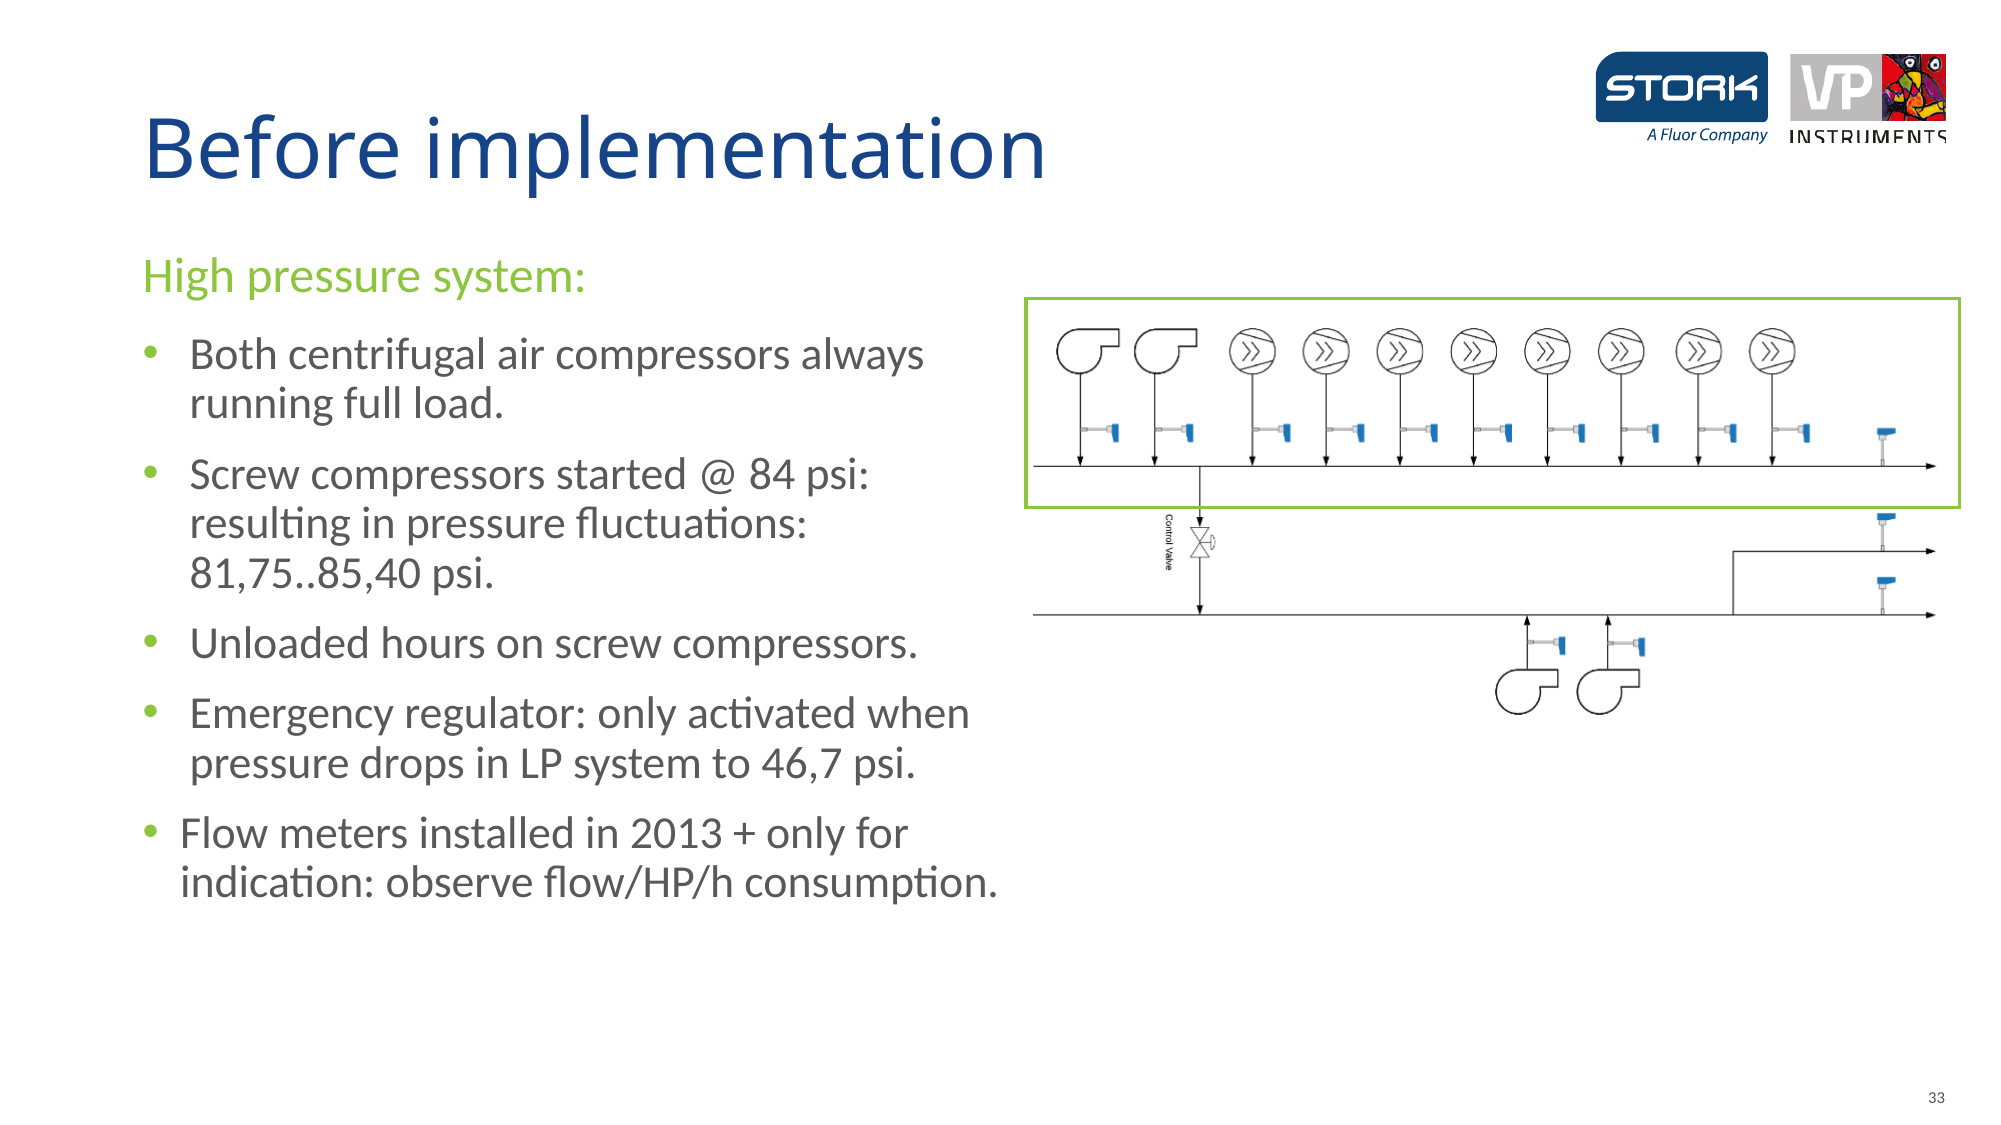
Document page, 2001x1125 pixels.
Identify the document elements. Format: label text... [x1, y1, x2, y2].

title Before implementation [127, 99, 1691, 217]
list Both centrifugal air compressors always running full load. Screw compressors started @ 84 psi: resulting in pressure fluctuations: 81,75..85,40 psi. Unloaded hours on screw compressors. Emergency regulator: only activated when pressure drops in LP system to 46,7 psi. Flow meters installed in 2013 + only for indication: observe flow/HP/h consumption. [127, 322, 1026, 928]
list High pressure system: [127, 242, 974, 322]
picture [1025, 296, 2000, 745]
